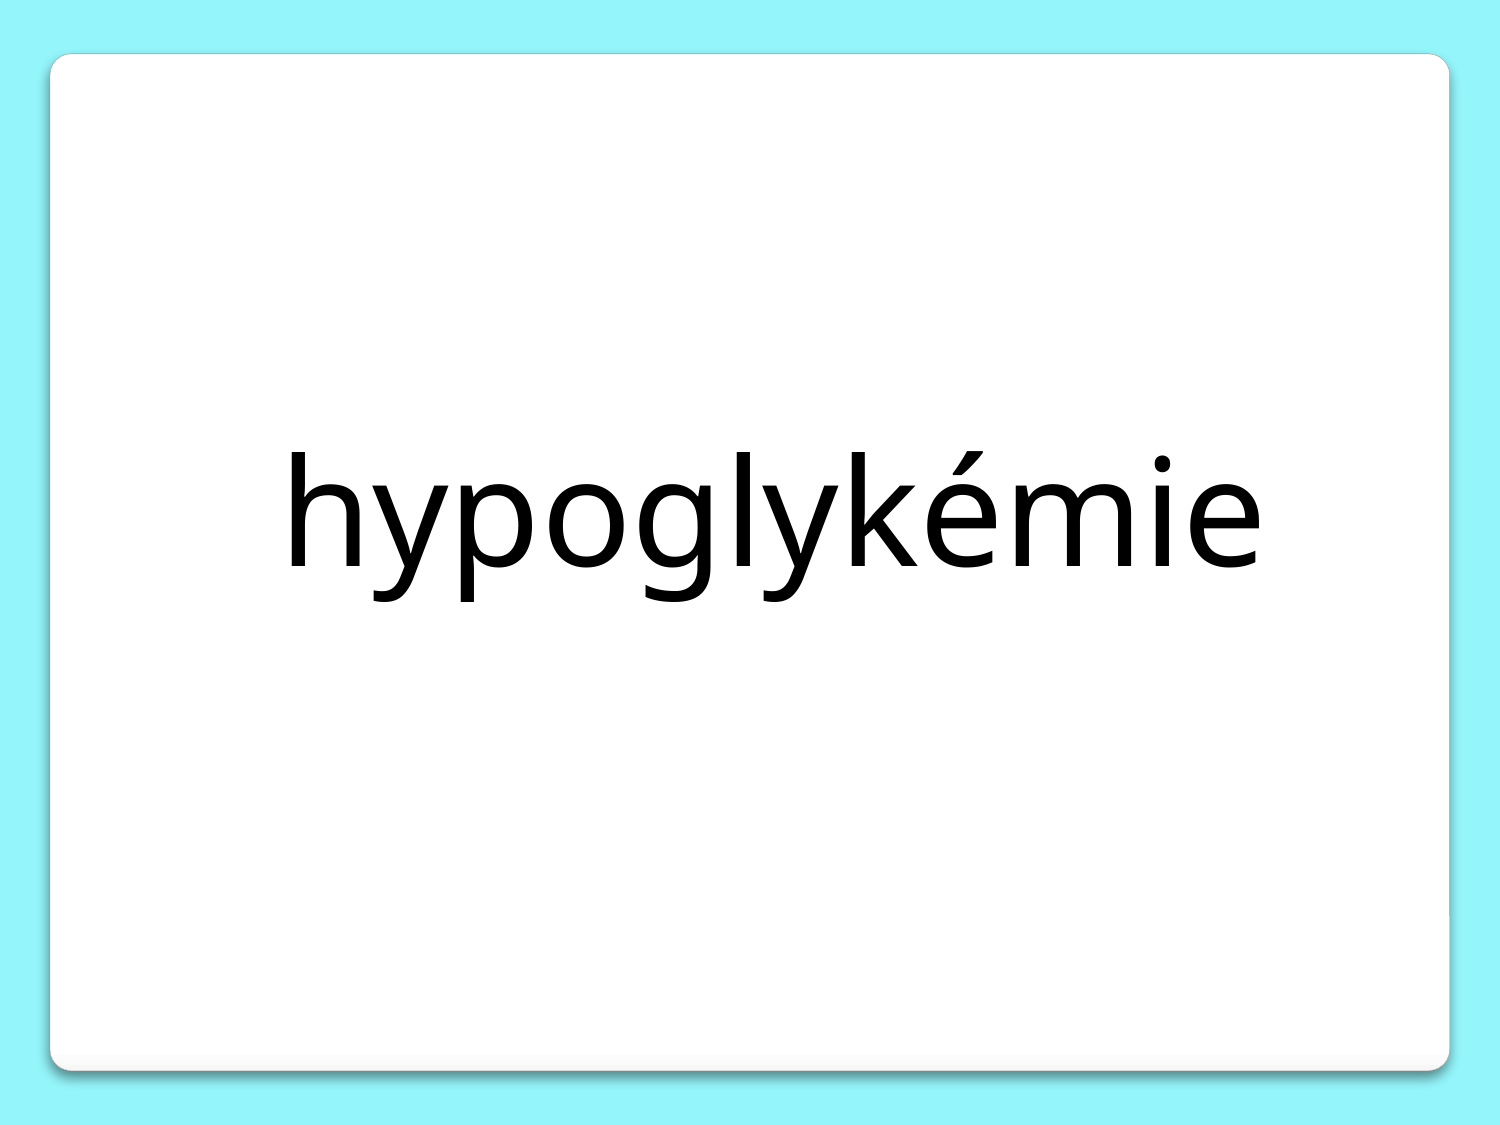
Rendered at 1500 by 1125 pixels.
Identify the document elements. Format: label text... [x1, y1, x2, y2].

text_box hypoglykémie [123, 408, 1424, 604]
